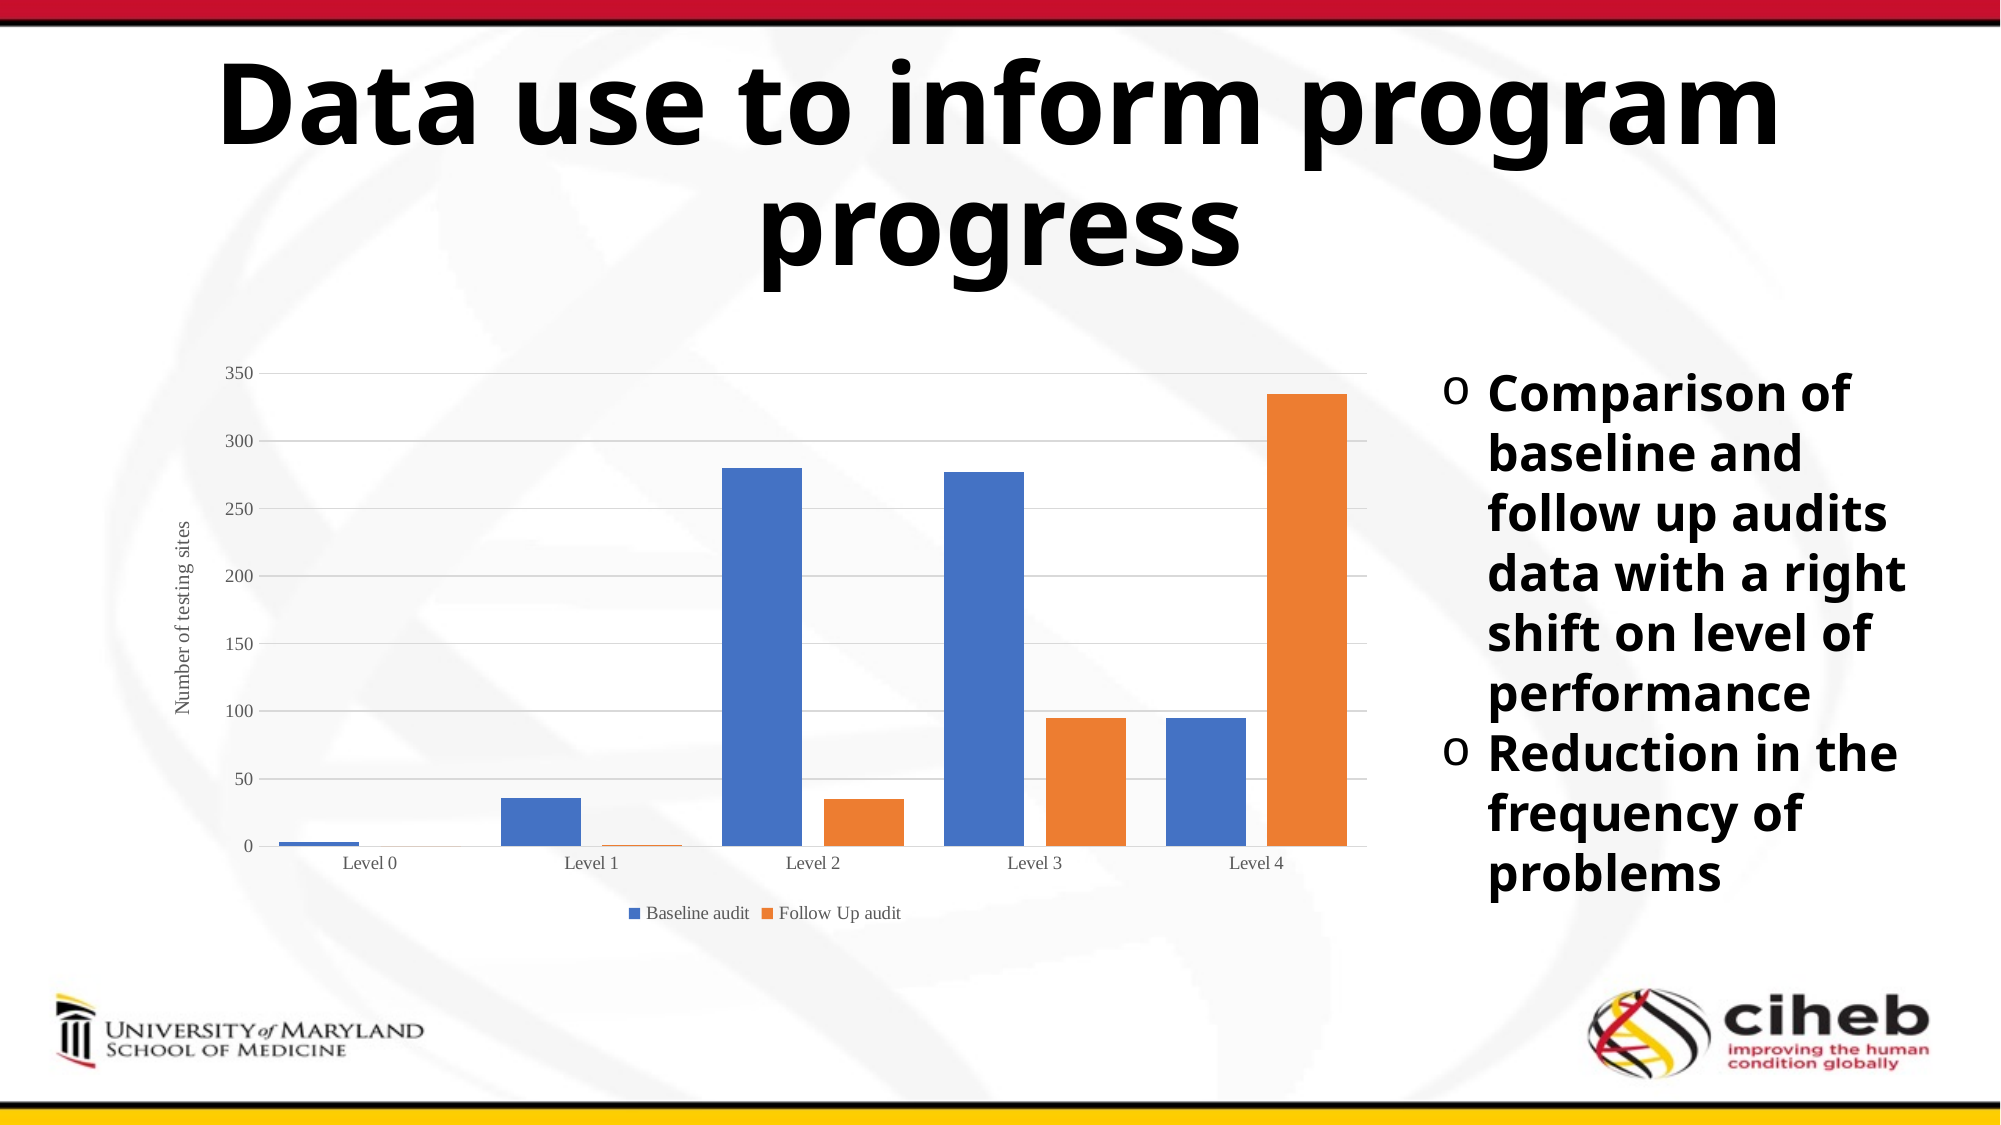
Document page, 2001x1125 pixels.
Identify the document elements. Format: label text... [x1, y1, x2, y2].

text_box Comparison of baseline and follow up audits data with a right shift on level of performance Reduction in the frequency of problems [1426, 354, 1952, 954]
title Data use to inform program progress [137, 59, 1863, 278]
chart [137, 350, 1393, 931]
picture [0, 0, 2001, 1125]
